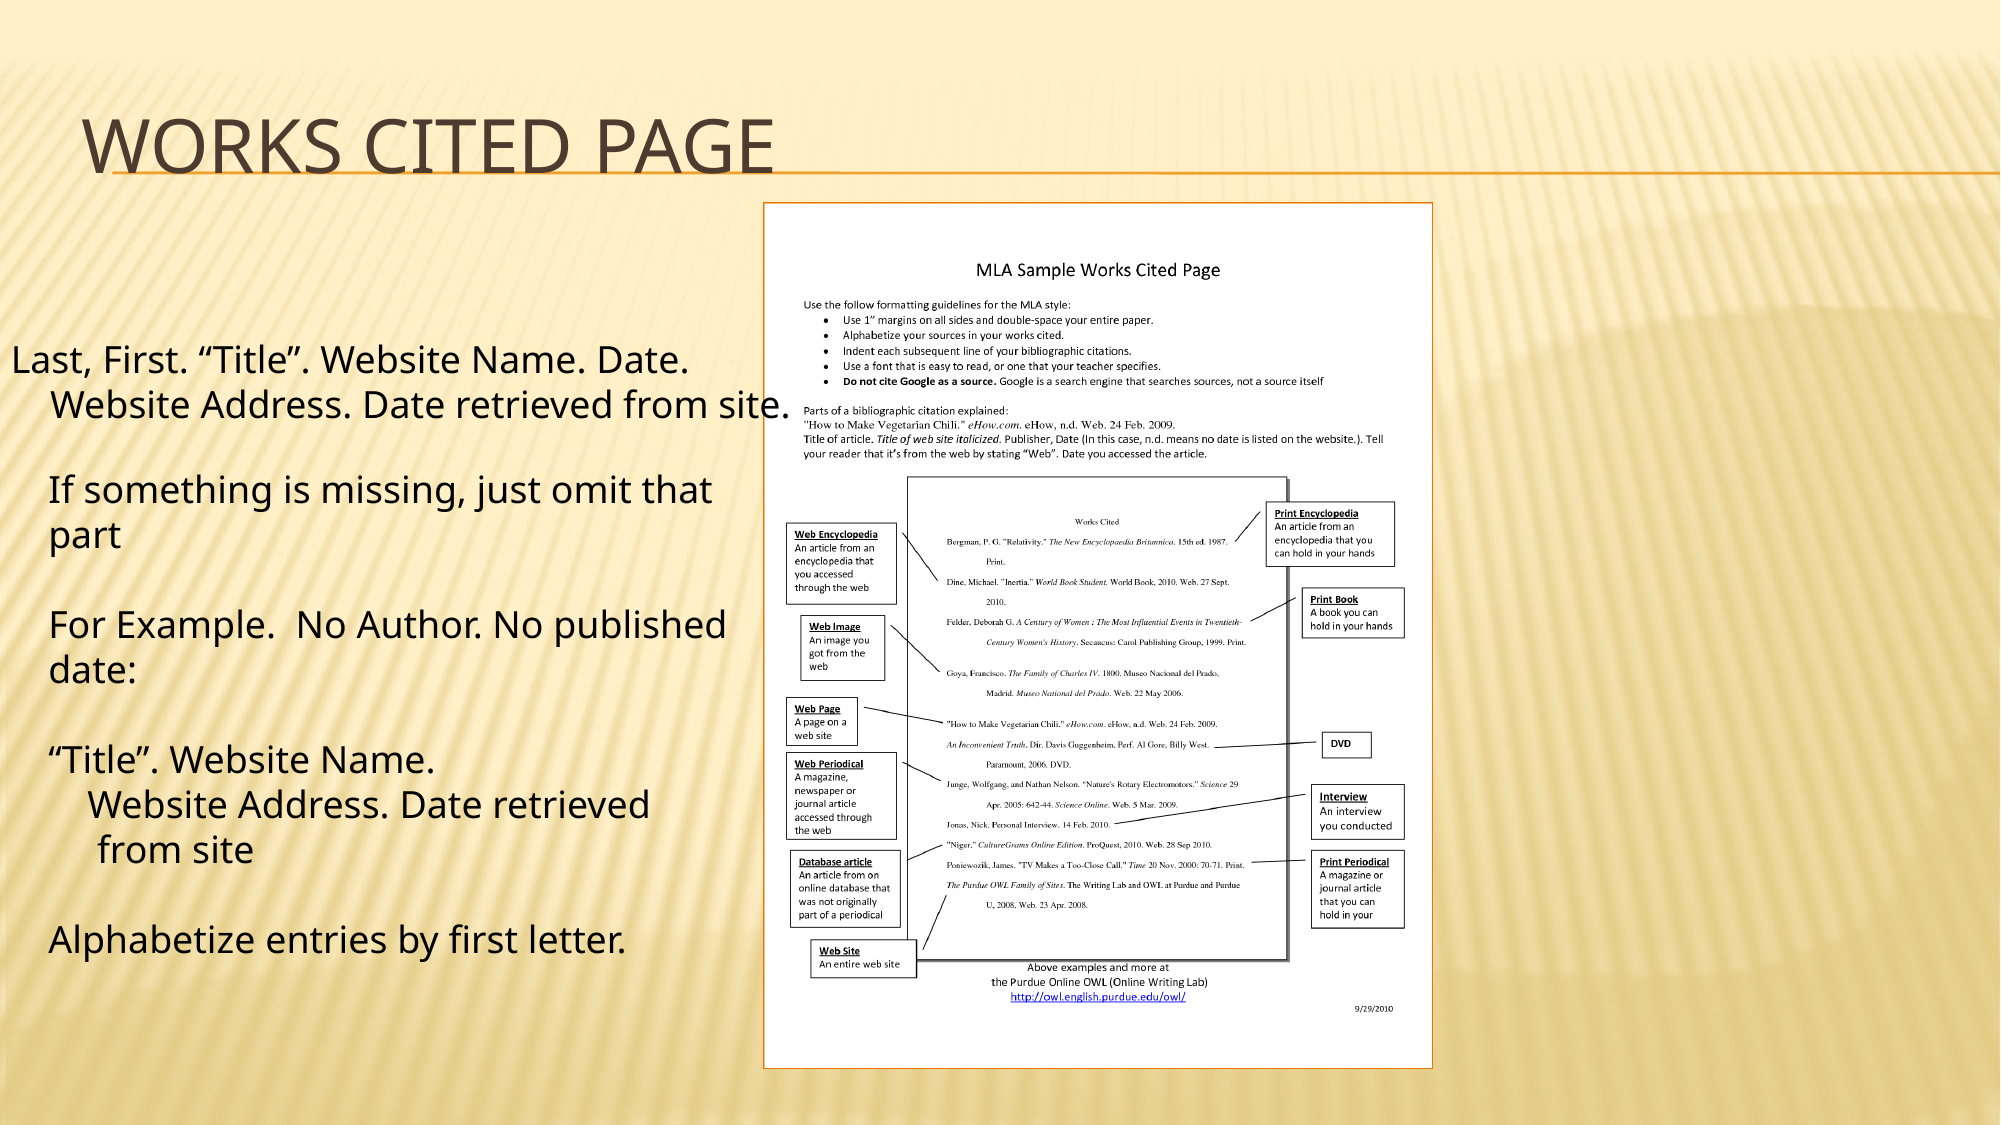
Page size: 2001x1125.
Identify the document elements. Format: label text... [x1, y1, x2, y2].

title Works cited page [66, 75, 1967, 213]
text_box If something is missing, just omit that part For Example. No Author. No published date: “Title”. Website Name. Website Address. Date retrieved from site Alphabetize entries by first letter. [33, 458, 752, 1014]
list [762, 202, 1434, 1069]
text_box Last, First. “Title”. Website Name. Date. Website Address. Date retrieved from site. [0, 283, 752, 434]
